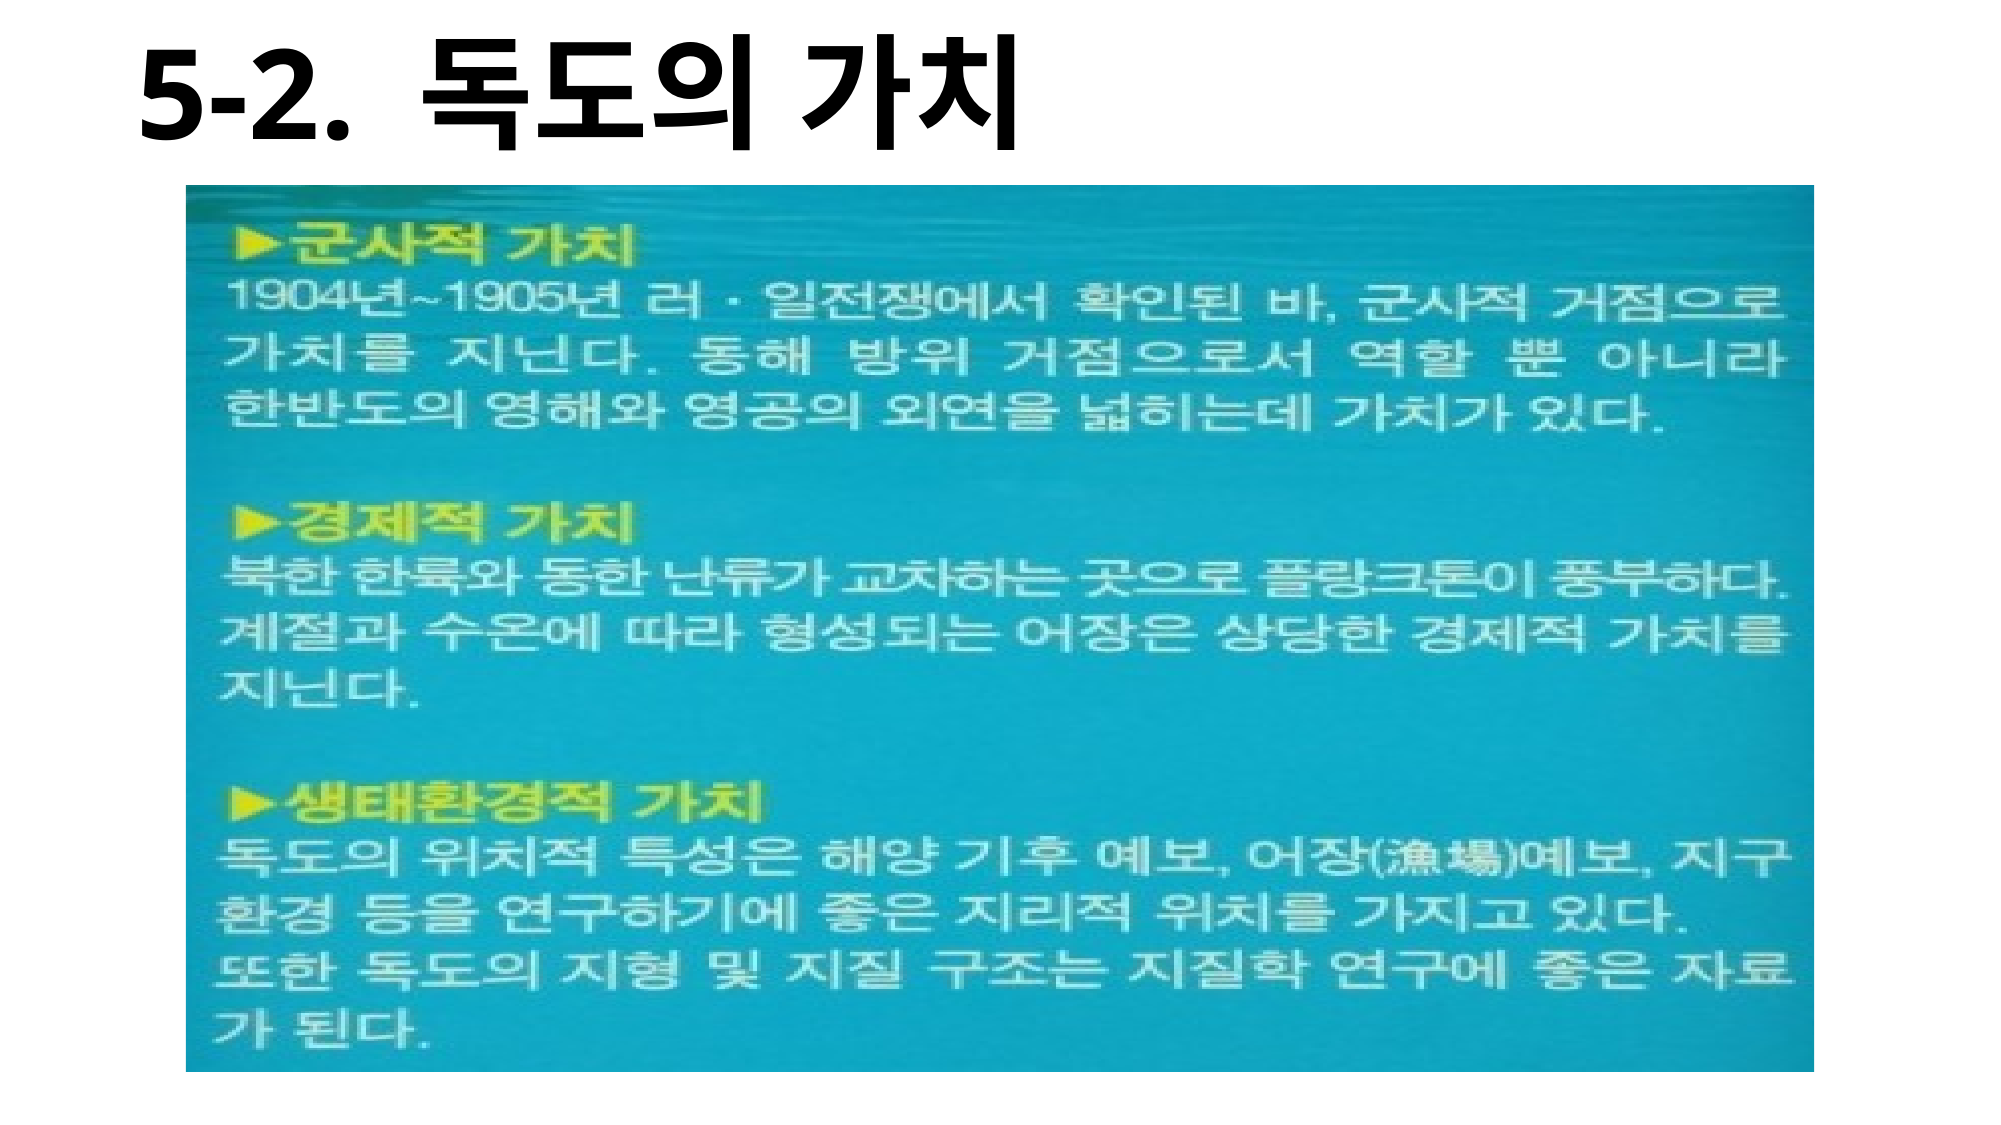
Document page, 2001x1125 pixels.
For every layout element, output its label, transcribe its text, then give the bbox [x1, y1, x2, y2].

title 5-2. 독도의 가치 [121, 0, 1847, 208]
picture [185, 184, 1815, 1072]
